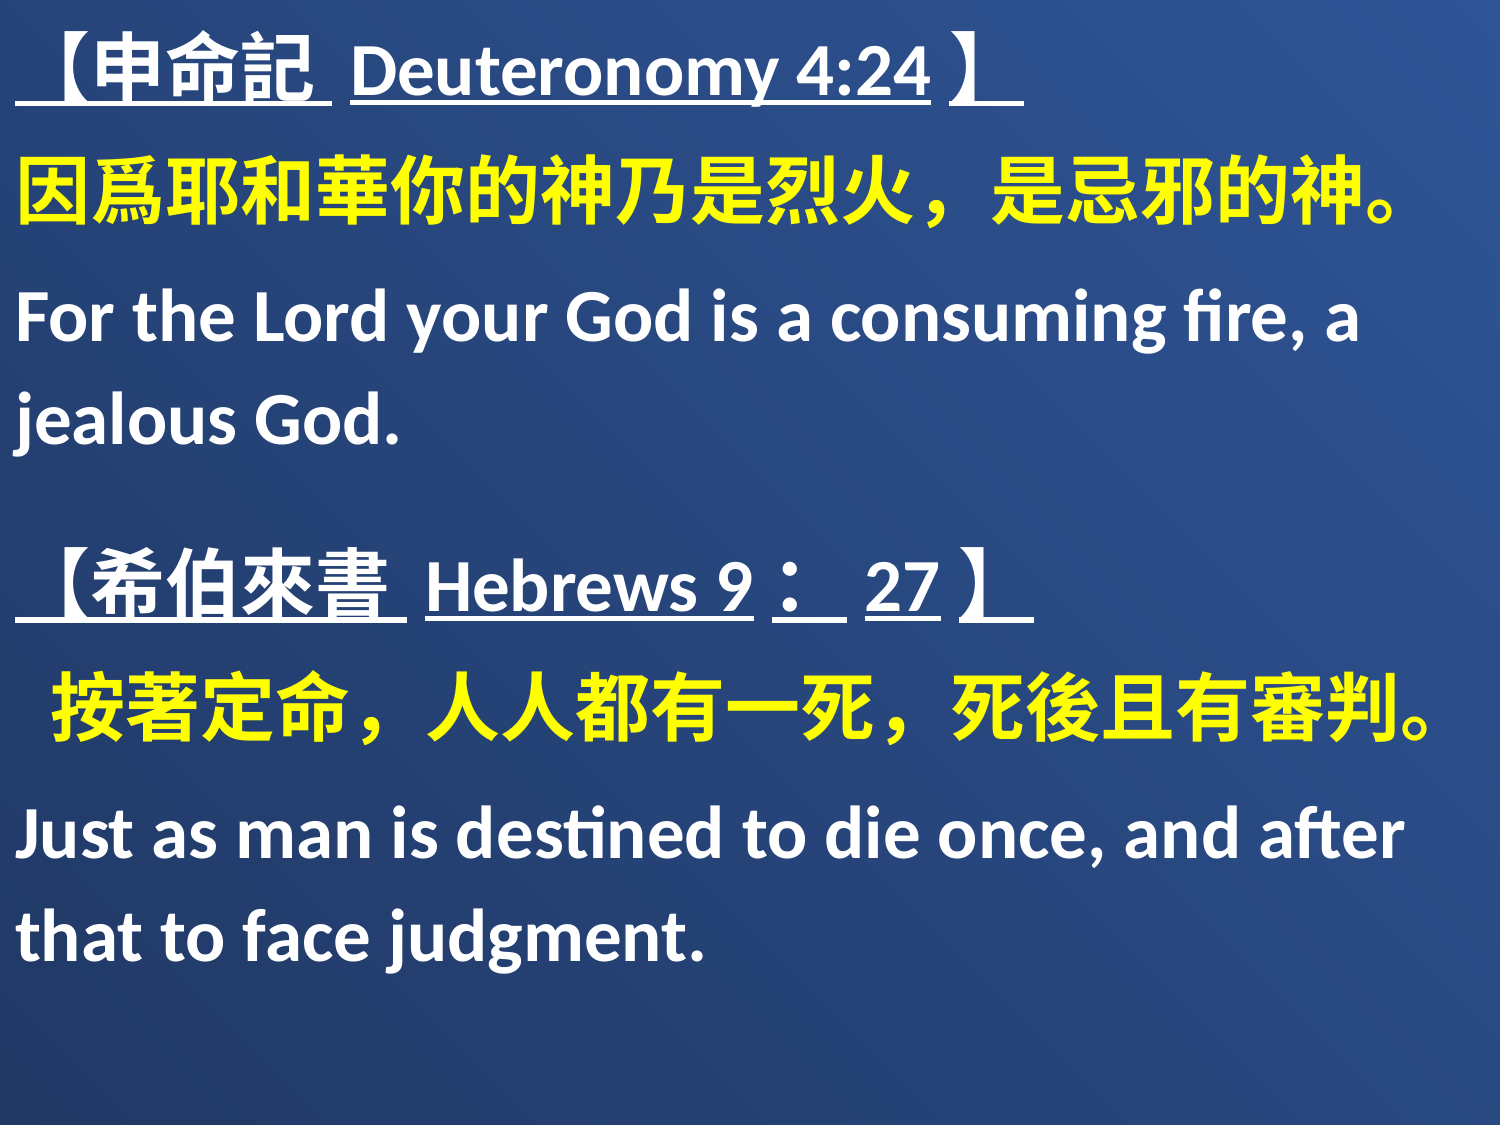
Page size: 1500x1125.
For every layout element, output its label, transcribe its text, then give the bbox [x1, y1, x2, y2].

subtitle 【申命記 Deuteronomy 4:24】 因爲耶和華你的神乃是烈火，是忌邪的神。 For the Lord your God is a consuming fire, a jealous God. 【希伯來書 Hebrews 9：27】 按著定命，人人都有一死，死後且有審判。 Just as man is destined to die once, and after that to face judgment. [0, 0, 1500, 1125]
